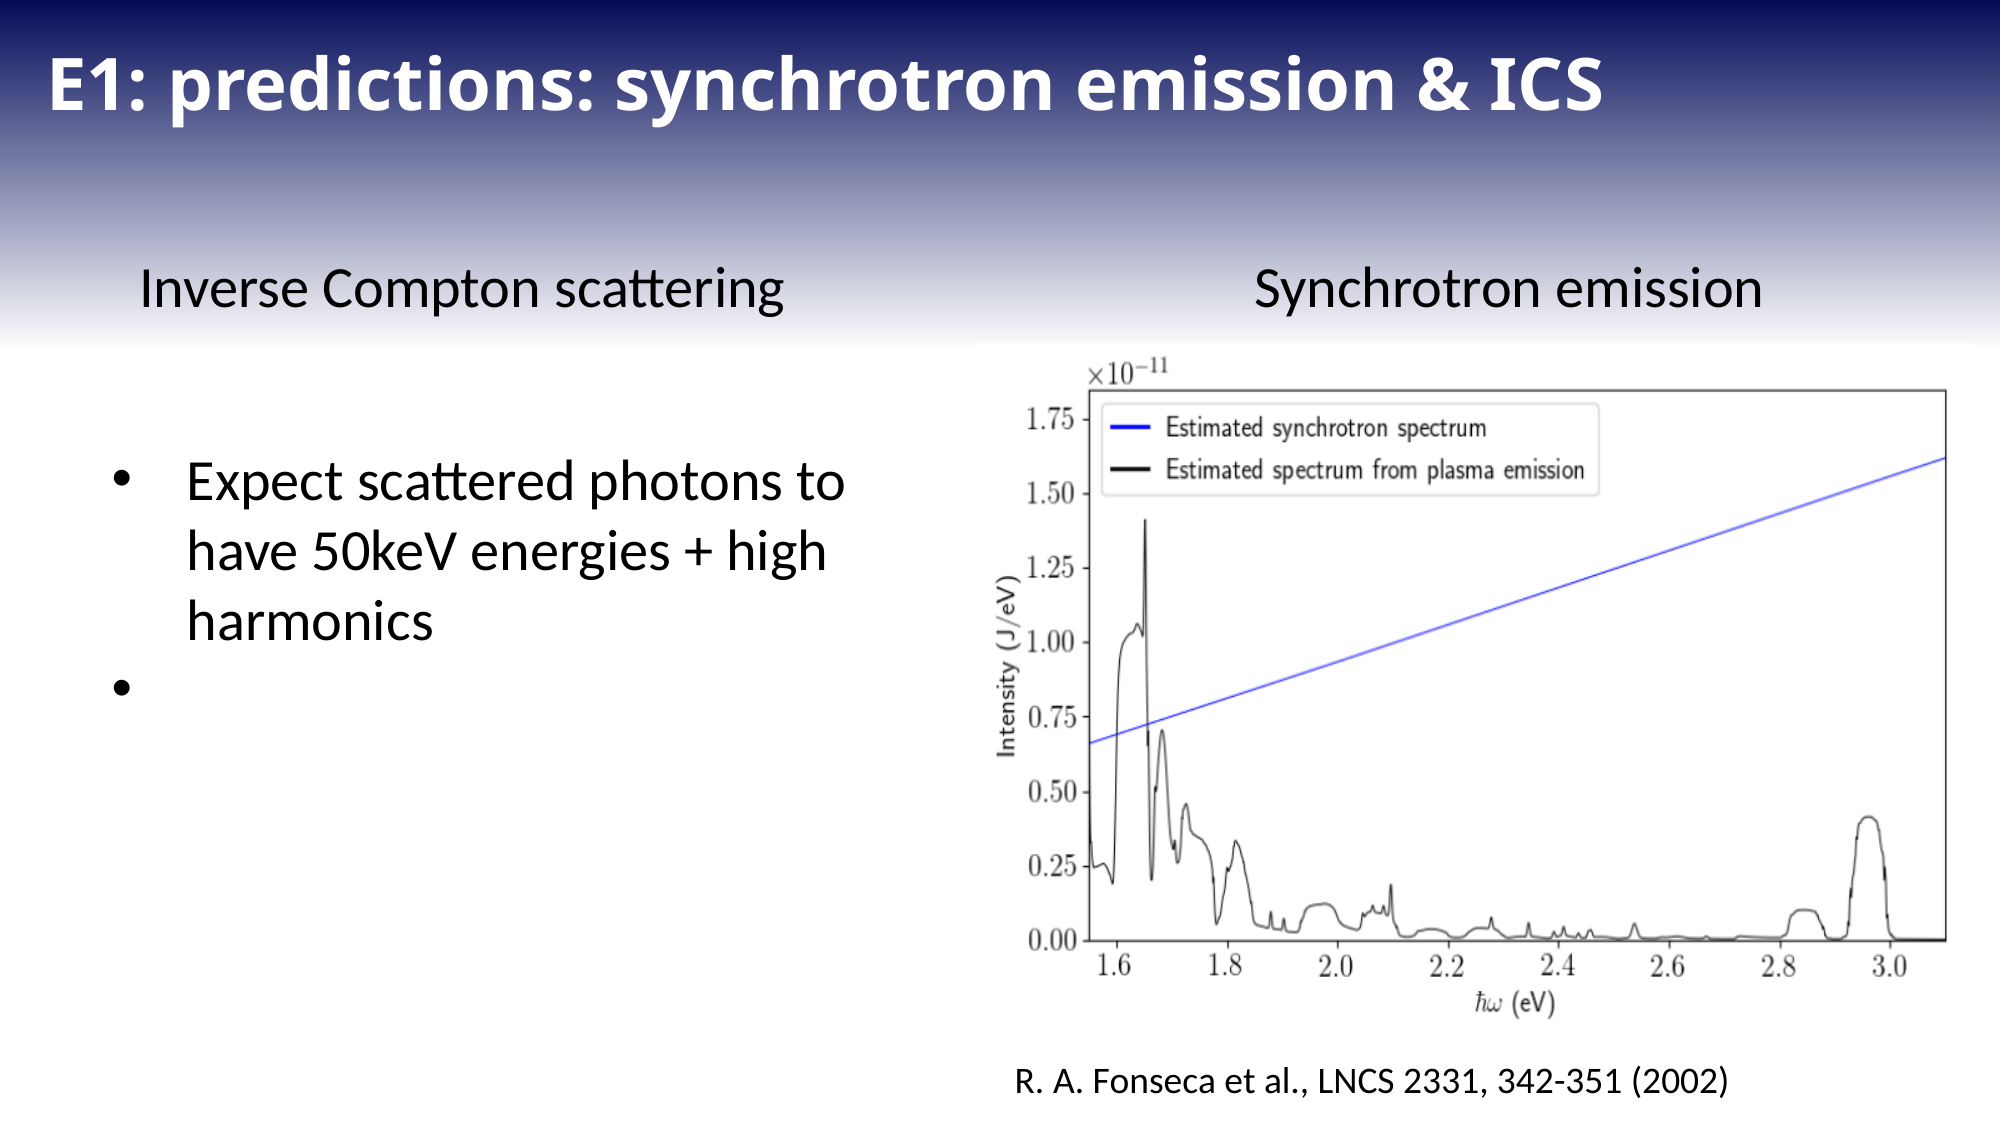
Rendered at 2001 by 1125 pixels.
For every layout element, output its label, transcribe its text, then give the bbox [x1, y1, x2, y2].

text_box Synchrotron emission [1239, 241, 1780, 327]
picture [973, 343, 1974, 1049]
title E1: predictions: synchrotron emission & ICS [31, 16, 1756, 158]
text_box Inverse Compton scattering [124, 241, 801, 327]
text_box R. A. Fonseca et al., LNCS 2331, 342-351 (2002) [999, 1049, 1786, 1108]
